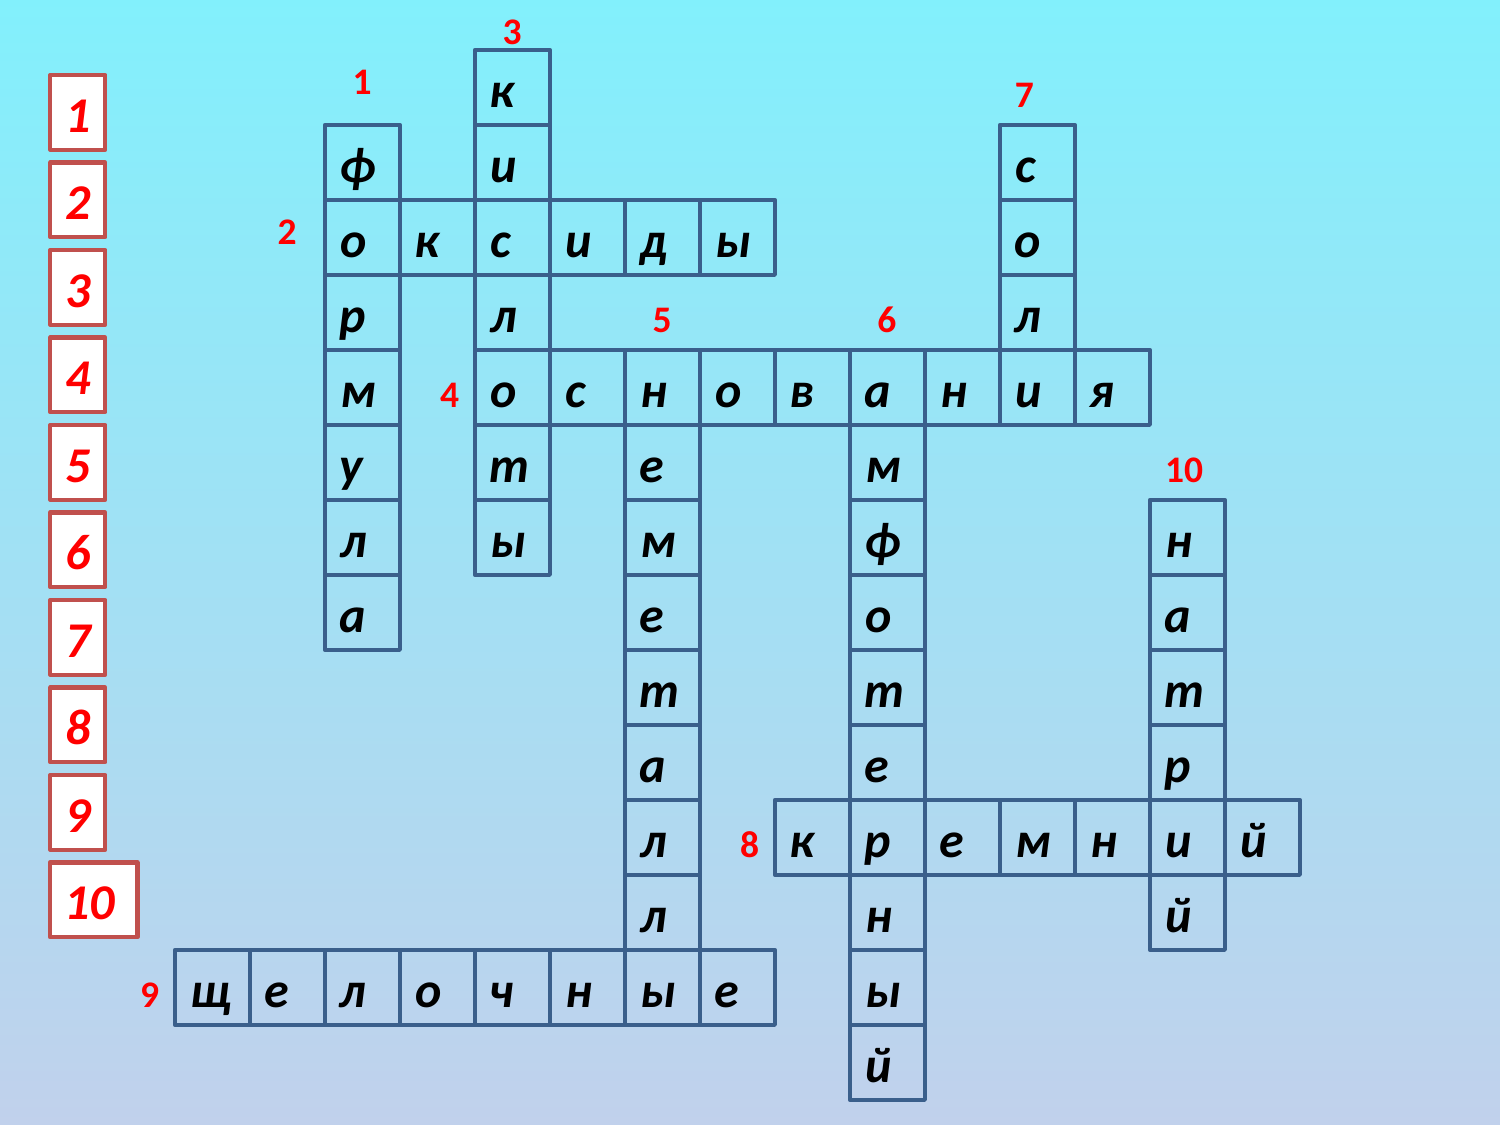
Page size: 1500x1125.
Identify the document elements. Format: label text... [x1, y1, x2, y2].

text_box [848, 423, 927, 498]
text_box к [775, 799, 830, 875]
text_box л [625, 875, 682, 950]
text_box [698, 348, 773, 427]
text_box 4 [425, 362, 475, 423]
text_box к [400, 199, 455, 275]
text_box [173, 948, 252, 1027]
text_box [682, 798, 702, 873]
text_box ч [474, 949, 533, 1025]
text_box о [400, 949, 457, 1025]
text_box [698, 948, 777, 1027]
text_box [382, 198, 398, 277]
text_box и [550, 199, 607, 275]
text_box 6 [862, 287, 893, 348]
text_box [323, 573, 402, 652]
text_box н [625, 349, 683, 423]
text_box у [325, 424, 379, 499]
text_box ы [700, 199, 766, 275]
text_box й [1150, 874, 1207, 950]
text_box т [625, 649, 696, 725]
text_box [382, 277, 402, 352]
text_box [626, 948, 698, 1027]
text_box [998, 276, 1077, 352]
text_box й [1225, 799, 1282, 875]
text_box [379, 498, 402, 573]
text_box я [1075, 349, 1131, 425]
text_box л [625, 799, 682, 875]
text_box т [1150, 649, 1221, 725]
text_box [532, 348, 548, 423]
text_box [682, 723, 702, 798]
text_box р [325, 274, 382, 349]
text_box а [625, 724, 682, 799]
text_box о [700, 349, 757, 425]
text_box ы [850, 949, 916, 1025]
text_box и [1150, 802, 1207, 873]
text_box н [1150, 499, 1208, 575]
text_box [848, 348, 923, 423]
text_box т [475, 424, 546, 500]
text_box [623, 423, 702, 498]
text_box [1207, 651, 1227, 727]
text_box [473, 273, 552, 348]
text_box е [625, 575, 680, 649]
text_box д [625, 199, 682, 275]
text_box 2 [48, 160, 107, 239]
text_box 10 [1150, 437, 1219, 498]
text_box р [850, 799, 907, 874]
text_box а [850, 349, 907, 423]
text_box [998, 201, 1077, 277]
text_box [526, 202, 548, 273]
text_box м [1000, 799, 1066, 875]
text_box 5 [637, 287, 687, 348]
text_box [905, 798, 923, 873]
text_box е [700, 949, 755, 1025]
text_box [680, 573, 702, 652]
text_box и [475, 124, 532, 200]
text_box й [850, 1024, 907, 1100]
text_box [401, 948, 477, 1027]
text_box [1207, 802, 1223, 873]
text_box 7 [1000, 62, 1049, 123]
text_box [323, 123, 402, 198]
text_box [379, 423, 402, 498]
text_box 3 [487, 0, 537, 60]
text_box [998, 798, 1073, 877]
text_box [923, 348, 998, 427]
text_box [905, 723, 927, 798]
text_box 8 [48, 685, 107, 764]
text_box [998, 352, 1073, 427]
text_box [623, 198, 698, 277]
text_box о [475, 349, 532, 424]
text_box [1148, 726, 1227, 802]
text_box е [850, 724, 905, 799]
text_box [698, 198, 777, 277]
text_box [548, 348, 623, 427]
text_box ф [850, 499, 917, 575]
text_box [473, 126, 552, 202]
text_box м [625, 499, 691, 575]
text_box ф [325, 124, 392, 200]
text_box [680, 498, 702, 573]
text_box [532, 423, 552, 498]
text_box м [850, 424, 916, 499]
text_box о [325, 199, 382, 274]
text_box [773, 798, 850, 877]
text_box н [1075, 799, 1133, 875]
text_box [916, 498, 927, 573]
text_box [907, 873, 927, 948]
text_box [1073, 798, 1148, 877]
text_box [1207, 576, 1227, 652]
text_box е [925, 799, 980, 875]
text_box 8 [725, 812, 775, 873]
text_box н [550, 949, 608, 1025]
text_box [696, 651, 702, 723]
text_box [923, 798, 998, 877]
text_box [907, 573, 927, 648]
text_box е [625, 424, 680, 499]
text_box 5 [48, 423, 107, 502]
text_box [998, 123, 1077, 202]
text_box в [775, 349, 830, 425]
text_box [552, 198, 623, 277]
text_box а [1150, 574, 1207, 649]
text_box л [325, 499, 382, 573]
text_box 9 [125, 962, 175, 1023]
text_box [1227, 798, 1302, 877]
text_box [398, 198, 473, 277]
text_box [773, 348, 848, 427]
text_box 1 [48, 73, 107, 152]
text_box т [850, 649, 921, 725]
text_box 6 [48, 510, 107, 589]
text_box с [475, 202, 526, 273]
text_box [908, 948, 927, 1023]
text_box ы [475, 499, 541, 575]
text_box 9 [48, 773, 107, 852]
text_box [907, 648, 927, 723]
text_box 7 [48, 598, 107, 677]
text_box е [250, 949, 305, 1025]
text_box [1073, 348, 1152, 427]
text_box ы [627, 949, 691, 1025]
text_box [1148, 498, 1227, 577]
text_box [476, 948, 548, 1027]
text_box [530, 48, 552, 127]
text_box [623, 348, 698, 423]
text_box л [475, 274, 532, 349]
text_box 1 [337, 49, 387, 110]
text_box р [1150, 724, 1207, 800]
text_box [251, 948, 327, 1027]
text_box 2 [262, 199, 312, 260]
text_box н [925, 349, 983, 425]
text_box 3 [48, 248, 107, 327]
text_box [1148, 873, 1227, 952]
text_box [548, 948, 627, 1027]
text_box о [850, 574, 907, 649]
text_box и [1000, 352, 1057, 425]
text_box [473, 498, 552, 577]
text_box л [324, 949, 375, 1025]
text_box [391, 351, 402, 423]
text_box 10 [48, 860, 140, 939]
text_box [326, 948, 402, 1027]
text_box [682, 873, 702, 948]
text_box м [325, 349, 391, 425]
text_box [848, 1023, 927, 1102]
text_box н [850, 874, 908, 949]
text_box 4 [48, 335, 107, 414]
text_box к [475, 49, 530, 124]
